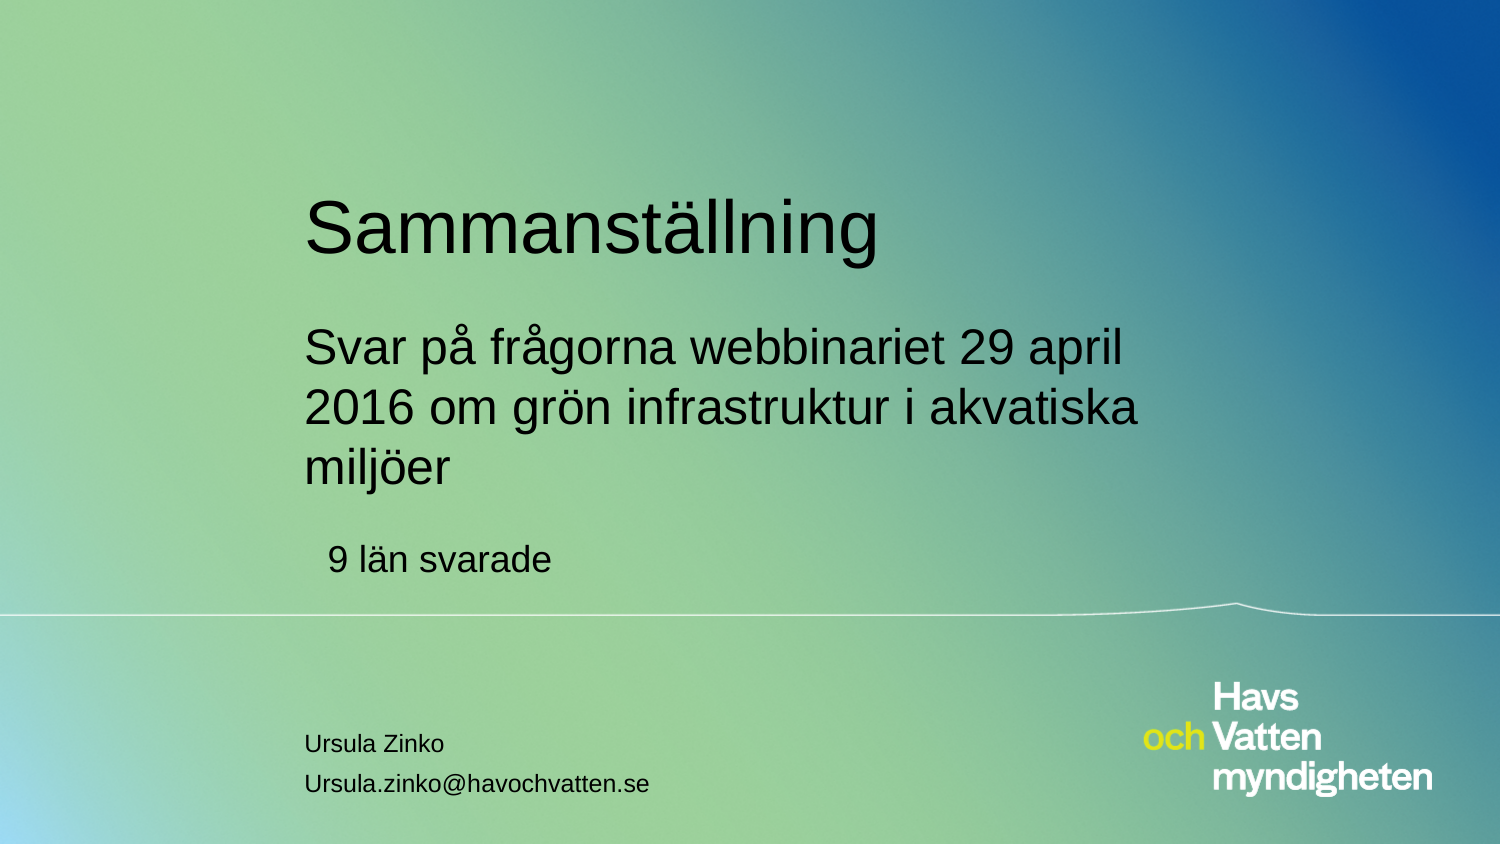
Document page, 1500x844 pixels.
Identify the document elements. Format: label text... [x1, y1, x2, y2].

picture [0, 0, 1500, 844]
title Sammanställning [289, 95, 1211, 277]
list Ursula.zinko@havochvatten.se [289, 762, 1058, 804]
list Ursula Zinko [289, 721, 1058, 762]
subtitle Svar på frågorna webbinariet 29 april 2016 om grön infrastruktur i akvatiska miljöer [289, 307, 1211, 523]
text_box 9 län svarade [312, 528, 1140, 588]
